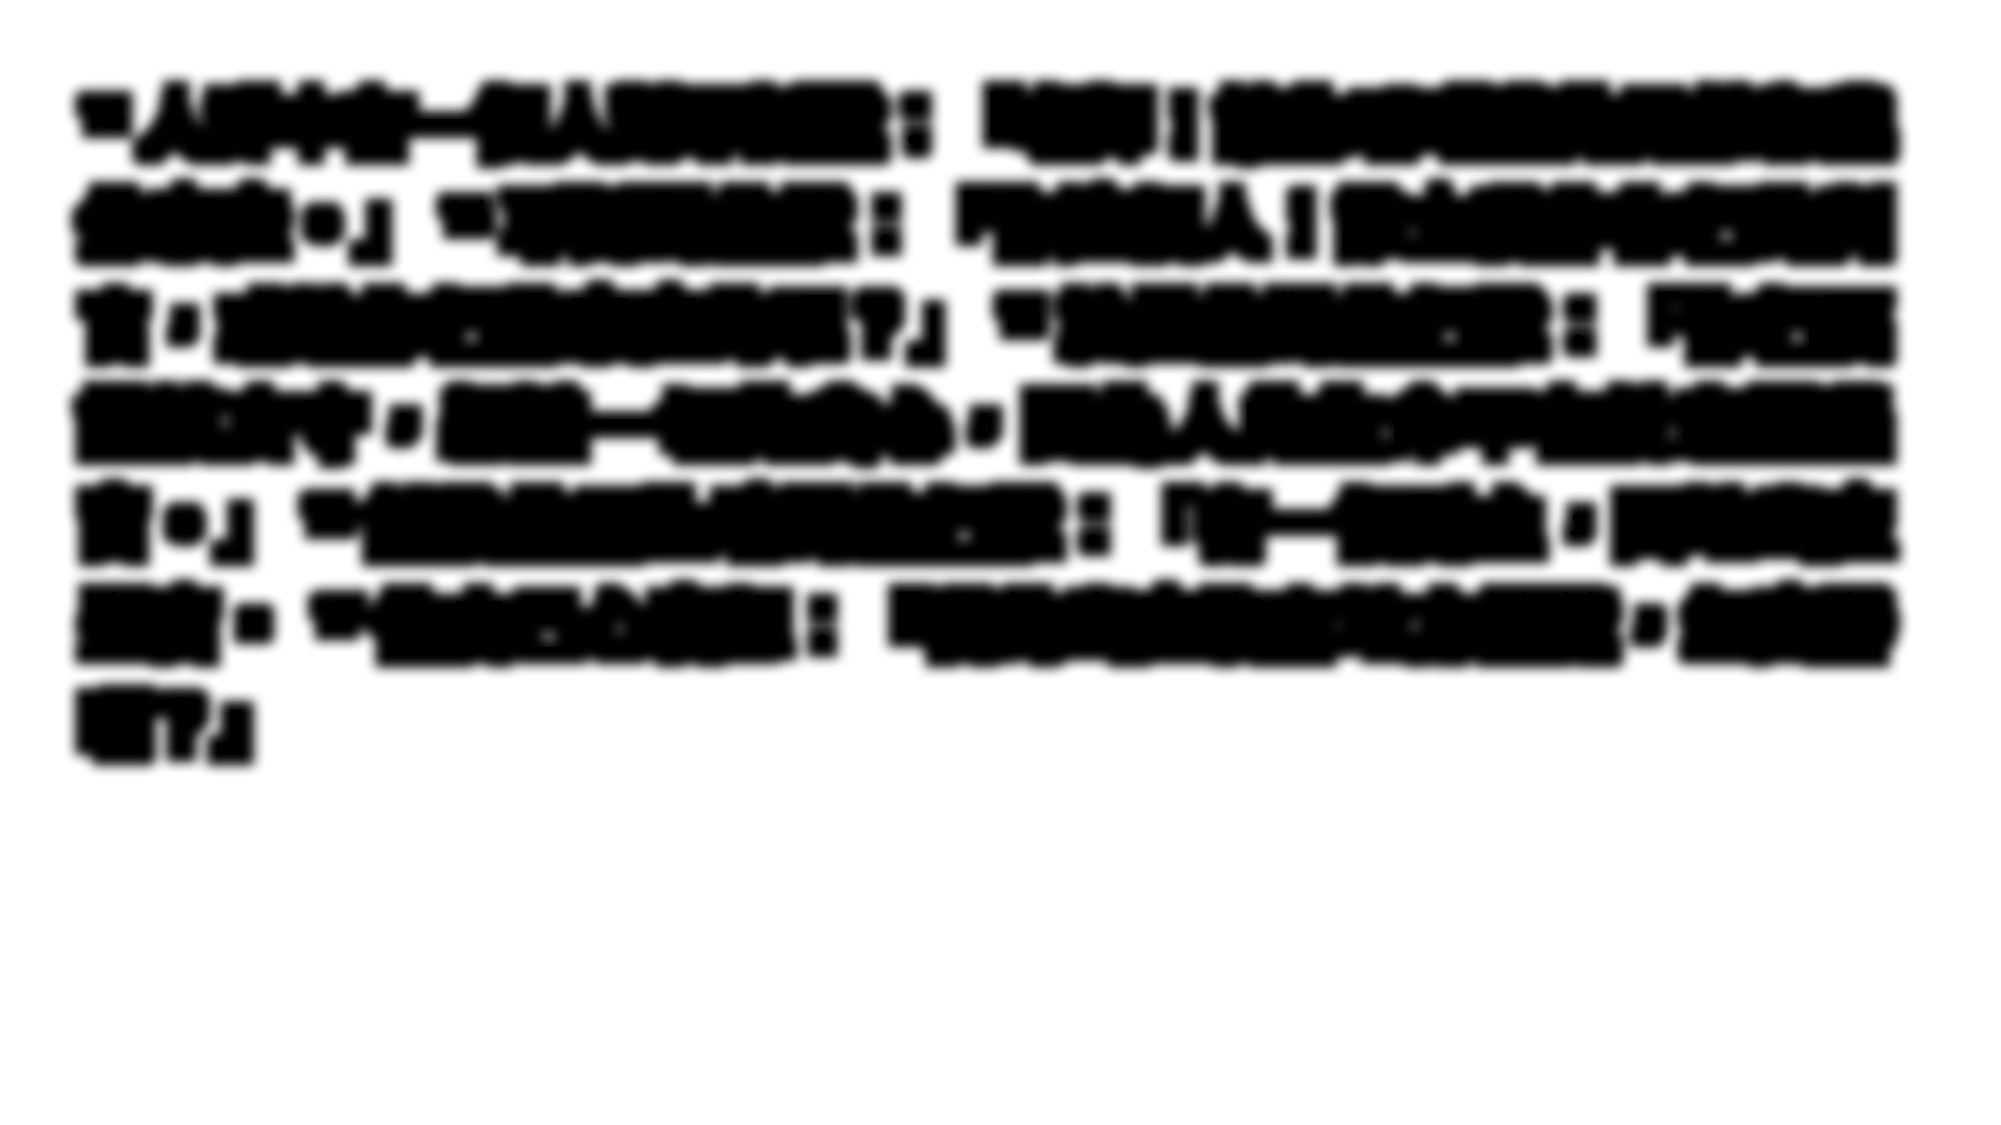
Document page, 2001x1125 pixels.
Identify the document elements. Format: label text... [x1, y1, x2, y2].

text_box 13人群中有一個人對耶穌說：「老師！請你吩咐我的兄弟和我分家產。」14耶穌對他說：「你這個人！誰立我作你們的判官，或給你們分家產的呢？」15於是他對他們說：「你們要謹慎自守，躲避一切的貪心，因為人的生命不在於家道豐富。」16然後他用比喻對他們說：「有一個財主，田地出產豐富。 17他自己心裏想：『我的出產沒有地方儲藏，怎麼辦呢？』 [66, 54, 1904, 769]
